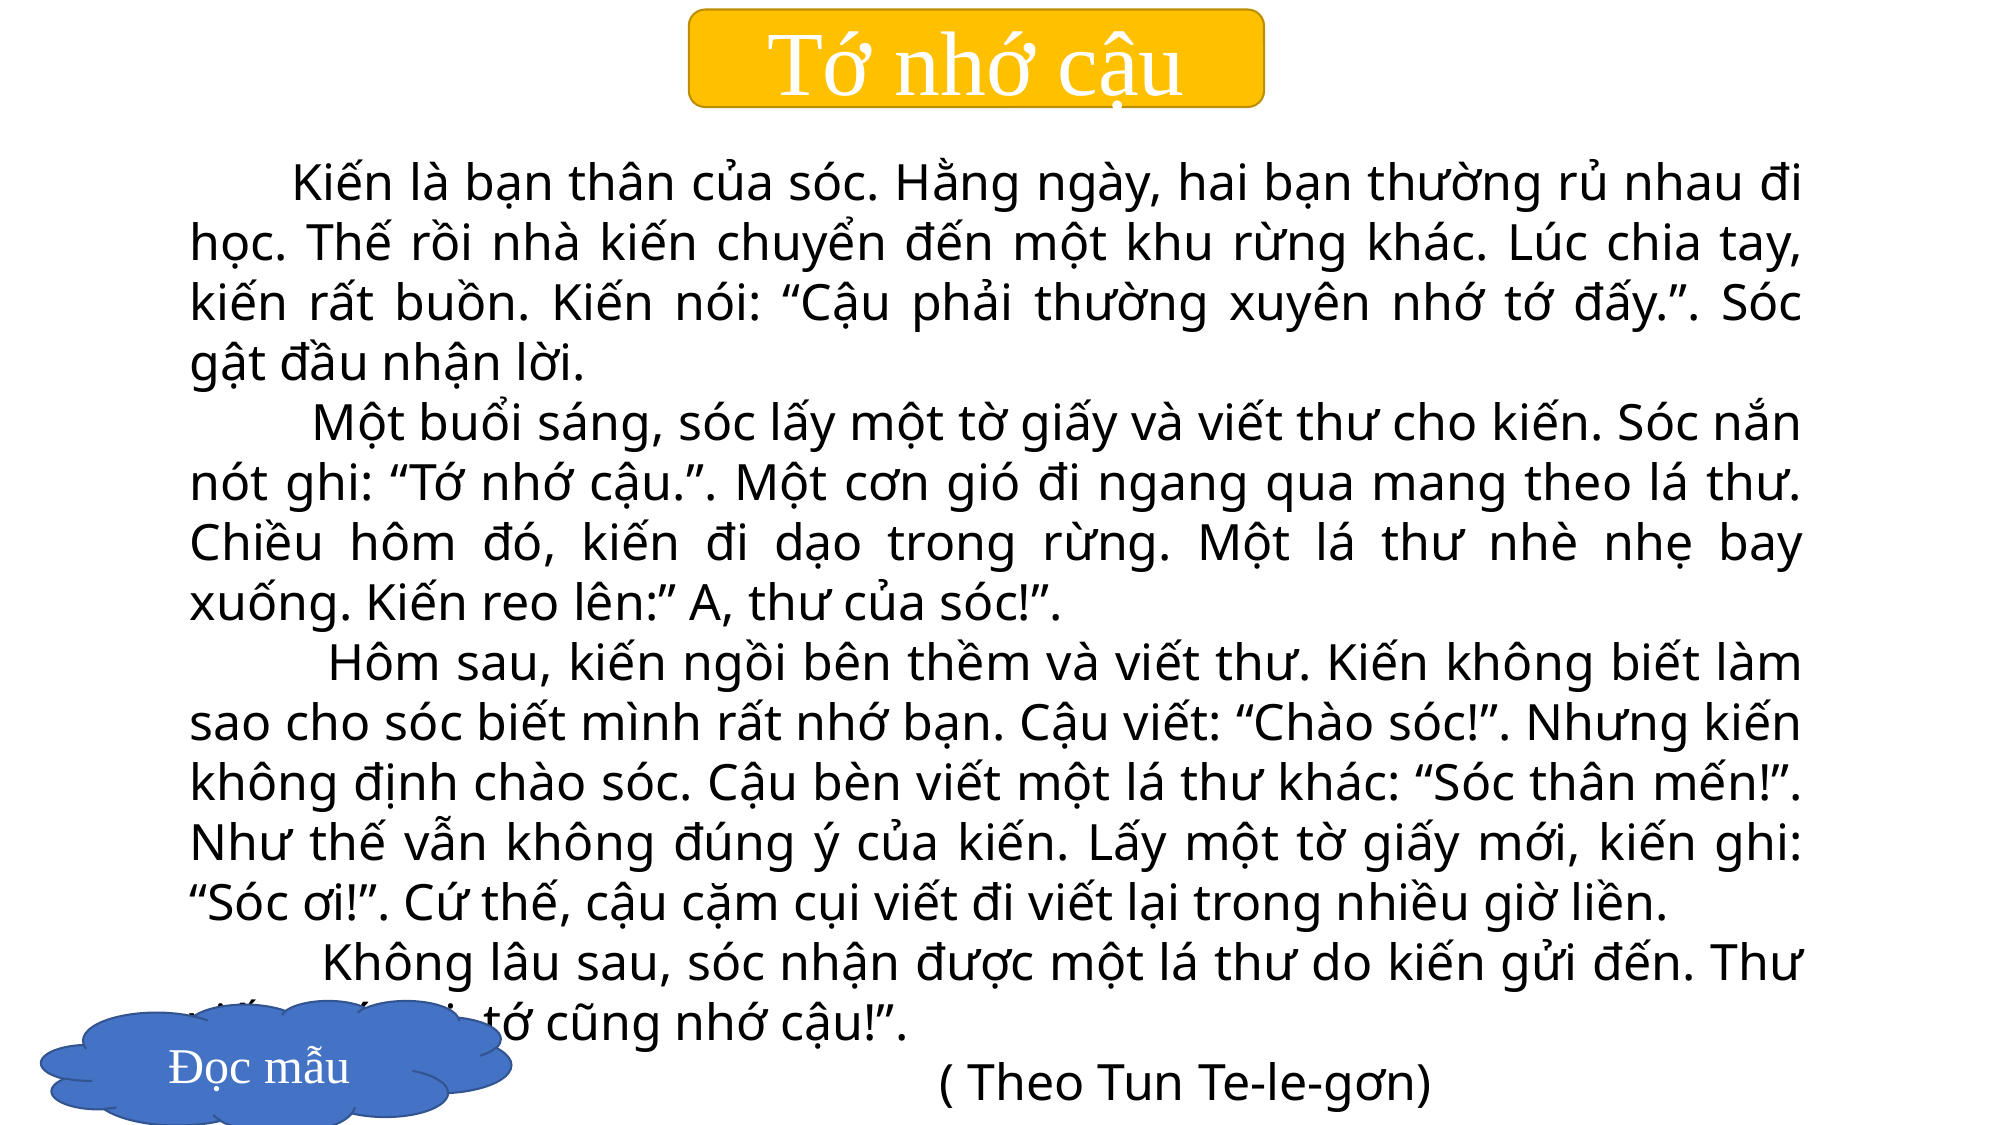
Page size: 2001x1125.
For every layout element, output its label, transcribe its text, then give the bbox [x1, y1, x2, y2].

text_box Đọc mẫu [39, 999, 513, 1125]
text_box Kiến là bạn thân của sóc. Hằng ngày, hai bạn thường rủ nhau đi học. Thế rồi nhà kiến chuyển đến một khu rừng khác. Lúc chia tay, kiến rất buồn. Kiến nói: “Cậu phải thường xuyên nhớ tớ đấy.”. Sóc gật đầu nhận lời. Một buổi sáng, sóc lấy một tờ giấy và viết thư cho kiến. Sóc nắn nót ghi: “Tớ nhớ cậu.”. Một cơn gió đi ngang qua mang theo lá thư. Chiều hôm đó, kiến đi dạo trong rừng. Một lá thư nhè nhẹ bay xuống. Kiến reo lên:” A, thư của sóc!”. Hôm sau, kiến ngồi bên thềm và viết thư. Kiến không biết làm sao cho sóc biết mình rất nhớ bạn. Cậu viết: “Chào sóc!”. Nhưng kiến không định chào sóc. Cậu bèn viết một lá thư khác: “Sóc thân mến!”. Như thế vẫn không đúng ý của kiến. Lấy một tờ giấy mới, kiến ghi: “Sóc ơi!”. Cứ thế, cậu cặm cụi viết đi viết lại trong nhiều giờ liền. Không lâu sau, sóc nhận được một lá thư do kiến gửi đến. Thư viết: “Sóc ơi, tớ cũng nhớ cậu!”. ( Theo Tun Te-le-gơn) [174, 142, 1819, 1118]
text_box Tớ nhớ cậu [687, 8, 1266, 109]
